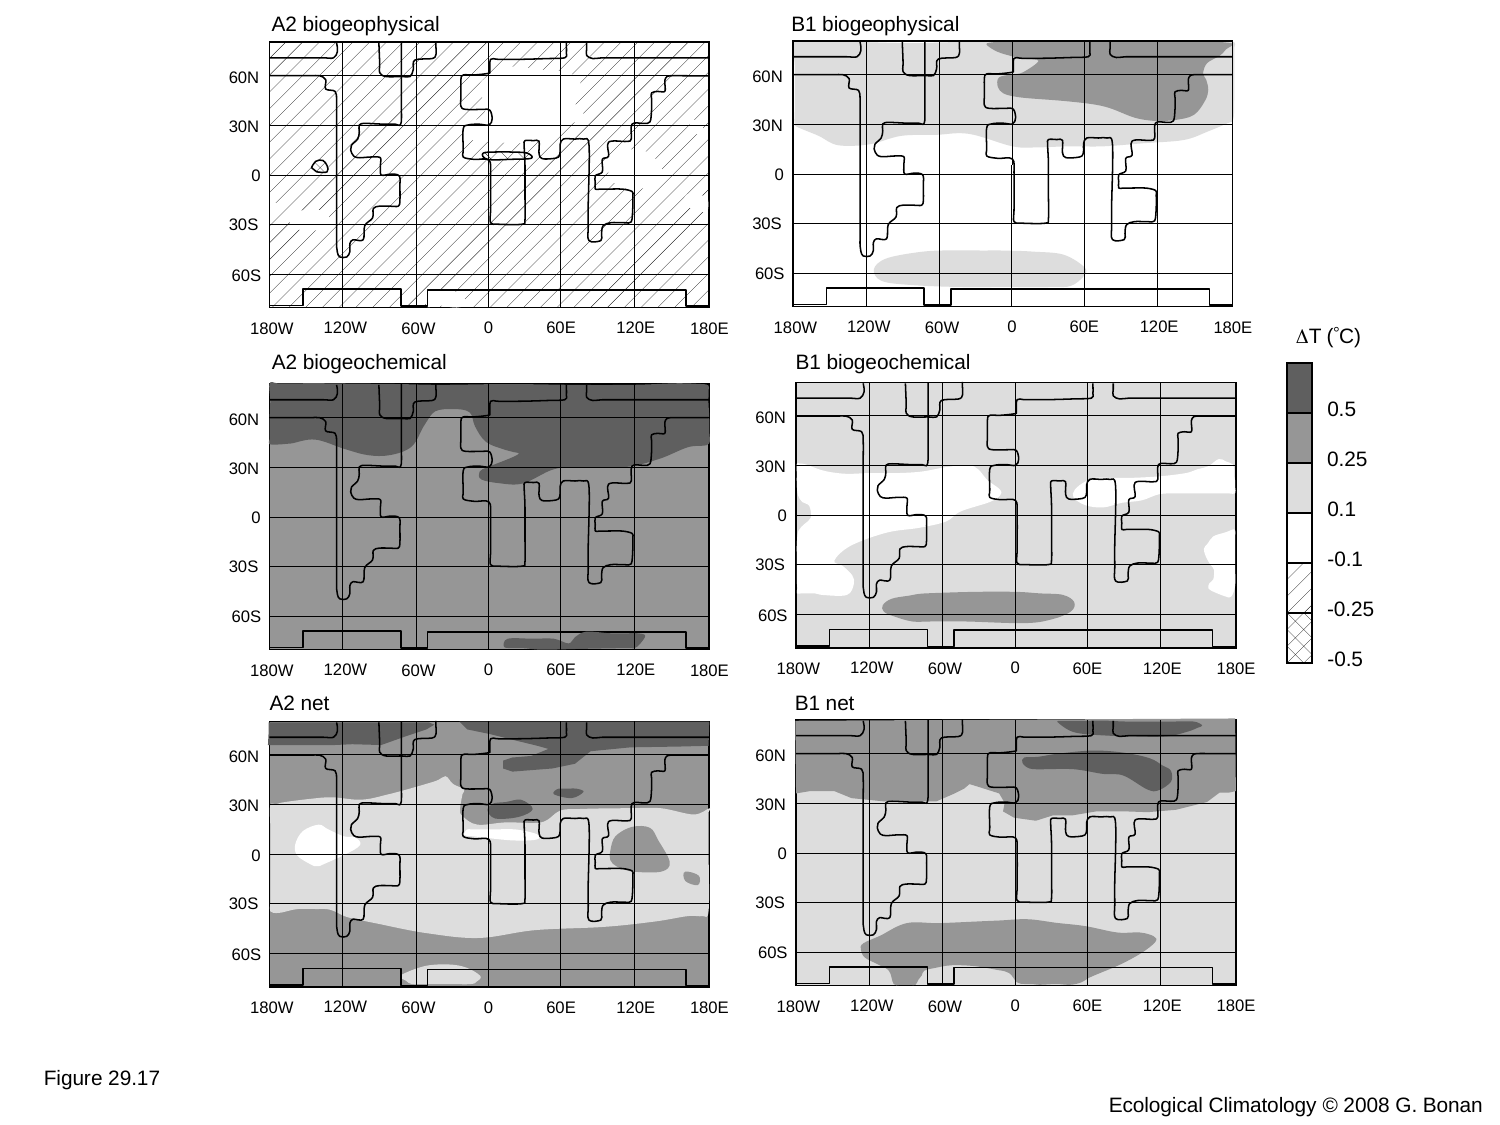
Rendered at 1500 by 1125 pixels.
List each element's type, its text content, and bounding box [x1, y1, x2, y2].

text_box [343, 225, 416, 274]
text_box [417, 76, 484, 125]
text_box [281, 176, 336, 224]
text_box [635, 275, 710, 307]
text_box [463, 110, 488, 125]
text_box [608, 176, 634, 191]
text_box A2 biogeophysical [256, 3, 455, 43]
text_box [595, 176, 624, 189]
text_box [286, 209, 330, 224]
text_box [635, 76, 669, 124]
text_box [343, 76, 402, 125]
text_box [367, 176, 416, 224]
text_box [343, 225, 366, 258]
text_box [462, 126, 560, 175]
text_box [401, 76, 416, 125]
text_box [463, 58, 560, 75]
text_box [291, 225, 329, 231]
text_box [587, 176, 634, 242]
text_box [269, 43, 332, 57]
text_box [417, 126, 488, 175]
text_box [635, 225, 710, 274]
text_box [635, 149, 664, 175]
text_box [608, 149, 634, 175]
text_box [1286, 362, 1390, 679]
text_box [561, 225, 634, 274]
text_box [635, 58, 706, 75]
text_box [402, 43, 416, 75]
text_box [378, 43, 394, 47]
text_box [758, 308, 1269, 341]
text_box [792, 40, 1233, 306]
text_box [320, 76, 342, 125]
text_box [635, 176, 664, 191]
text_box [489, 289, 560, 306]
text_box [525, 141, 560, 175]
text_box [561, 289, 634, 307]
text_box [213, 681, 1272, 1026]
text_box [417, 43, 437, 60]
text_box [600, 126, 634, 175]
text_box [561, 126, 632, 175]
text_box [561, 76, 634, 125]
text_box [489, 275, 560, 289]
text_box Ecological Climatology © 2008 G. Bonan [1093, 1084, 1498, 1125]
text_box [635, 126, 710, 175]
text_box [213, 341, 1272, 681]
text_box [277, 58, 331, 72]
text_box [281, 76, 336, 125]
text_box [343, 126, 382, 175]
text_box [689, 119, 703, 125]
text_box [688, 126, 703, 135]
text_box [234, 309, 745, 340]
text_box [281, 57, 342, 75]
text_box [417, 275, 488, 305]
text_box [635, 42, 710, 57]
text_box [635, 48, 710, 58]
text_box [635, 76, 710, 125]
text_box [343, 43, 378, 56]
text_box [343, 275, 416, 305]
text_box [417, 42, 488, 75]
text_box [636, 58, 710, 75]
text_box [561, 275, 634, 289]
text_box [561, 176, 588, 224]
text_box [586, 42, 634, 58]
text_box T (C) [1281, 315, 1377, 356]
text_box [587, 42, 634, 48]
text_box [736, 57, 801, 292]
text_box [412, 61, 416, 75]
text_box [635, 176, 710, 224]
text_box [311, 160, 329, 173]
text_box [460, 76, 560, 125]
text_box [336, 225, 342, 258]
text_box [333, 43, 342, 59]
text_box [561, 42, 634, 75]
text_box [269, 275, 342, 305]
text_box [490, 176, 526, 225]
text_box [269, 289, 488, 307]
text_box [525, 152, 533, 160]
text_box [336, 126, 342, 175]
text_box B1 biogeophysical [776, 2, 975, 43]
text_box [635, 289, 709, 307]
text_box [336, 176, 342, 224]
text_box [272, 43, 338, 59]
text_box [213, 58, 277, 293]
text_box [281, 225, 342, 274]
text_box [489, 225, 560, 274]
text_box [489, 42, 560, 61]
text_box [525, 176, 560, 224]
text_box [343, 176, 401, 224]
text_box [343, 43, 402, 75]
text_box [417, 225, 488, 274]
text_box [351, 126, 416, 175]
text_box [561, 139, 589, 175]
text_box [683, 193, 709, 213]
text_box [561, 42, 566, 58]
text_box [567, 42, 586, 47]
text_box Figure 29.17 [28, 1057, 175, 1098]
text_box [417, 176, 488, 224]
text_box [281, 126, 336, 175]
